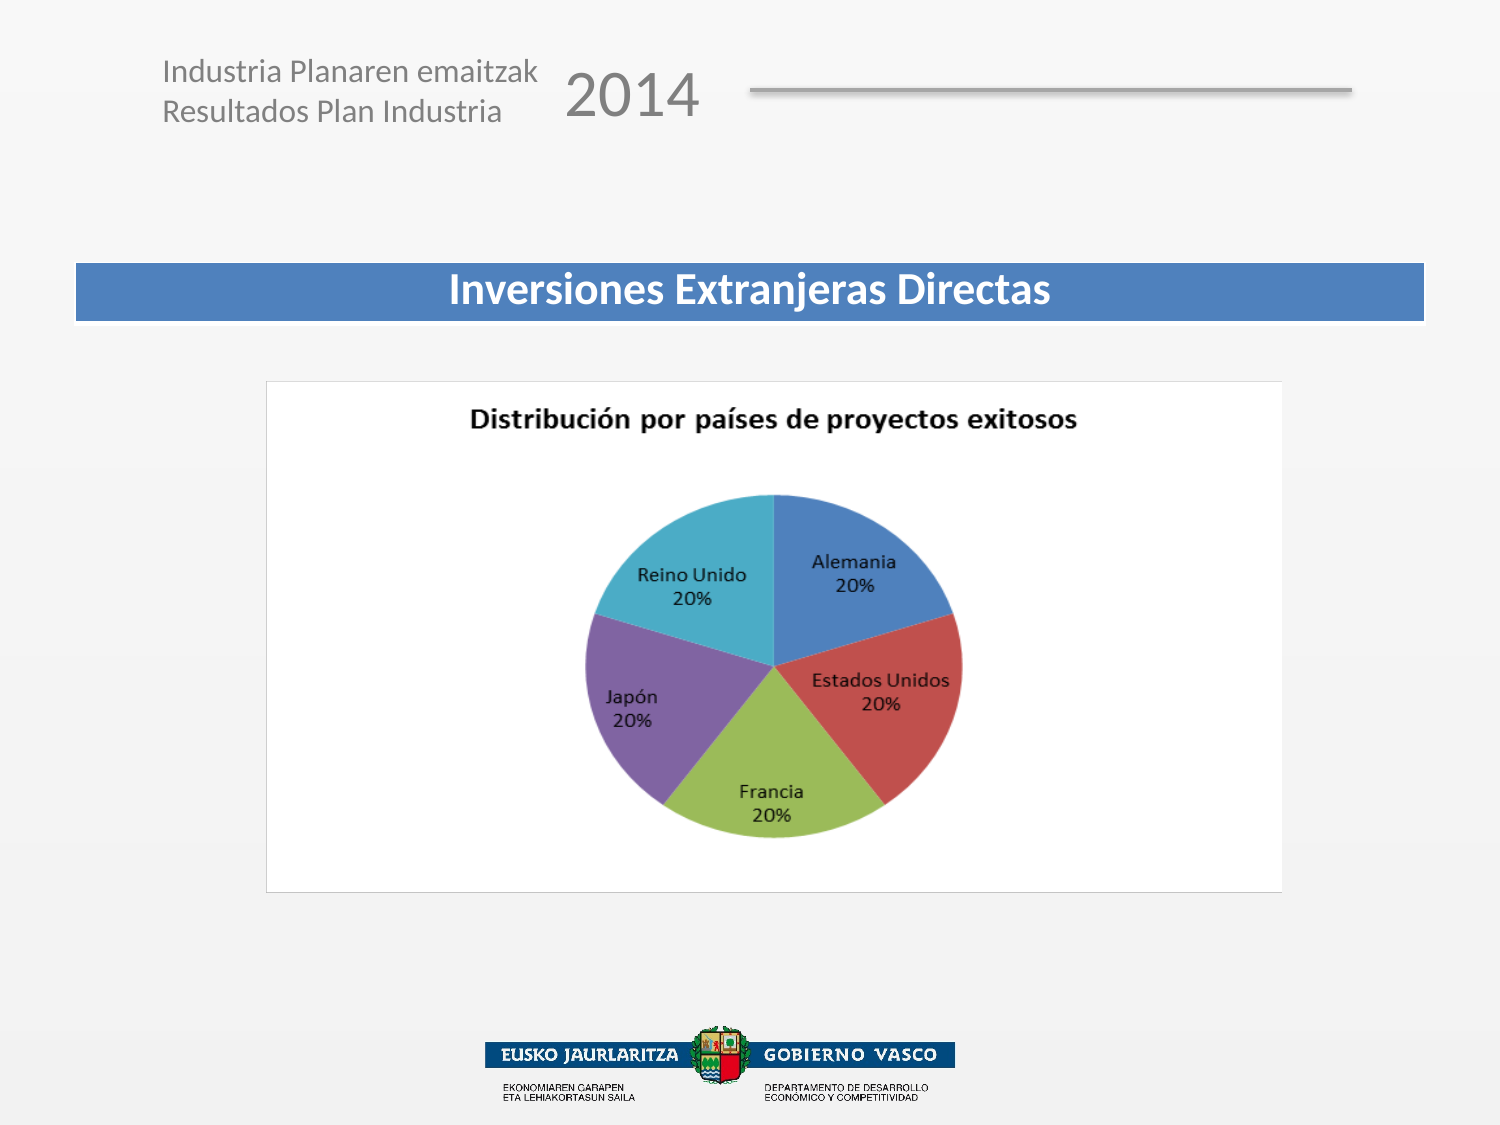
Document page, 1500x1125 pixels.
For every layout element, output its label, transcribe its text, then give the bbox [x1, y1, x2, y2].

picture [478, 1023, 963, 1103]
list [265, 380, 1282, 894]
table_header Inversiones Extranjeras Directas [76, 263, 1424, 321]
